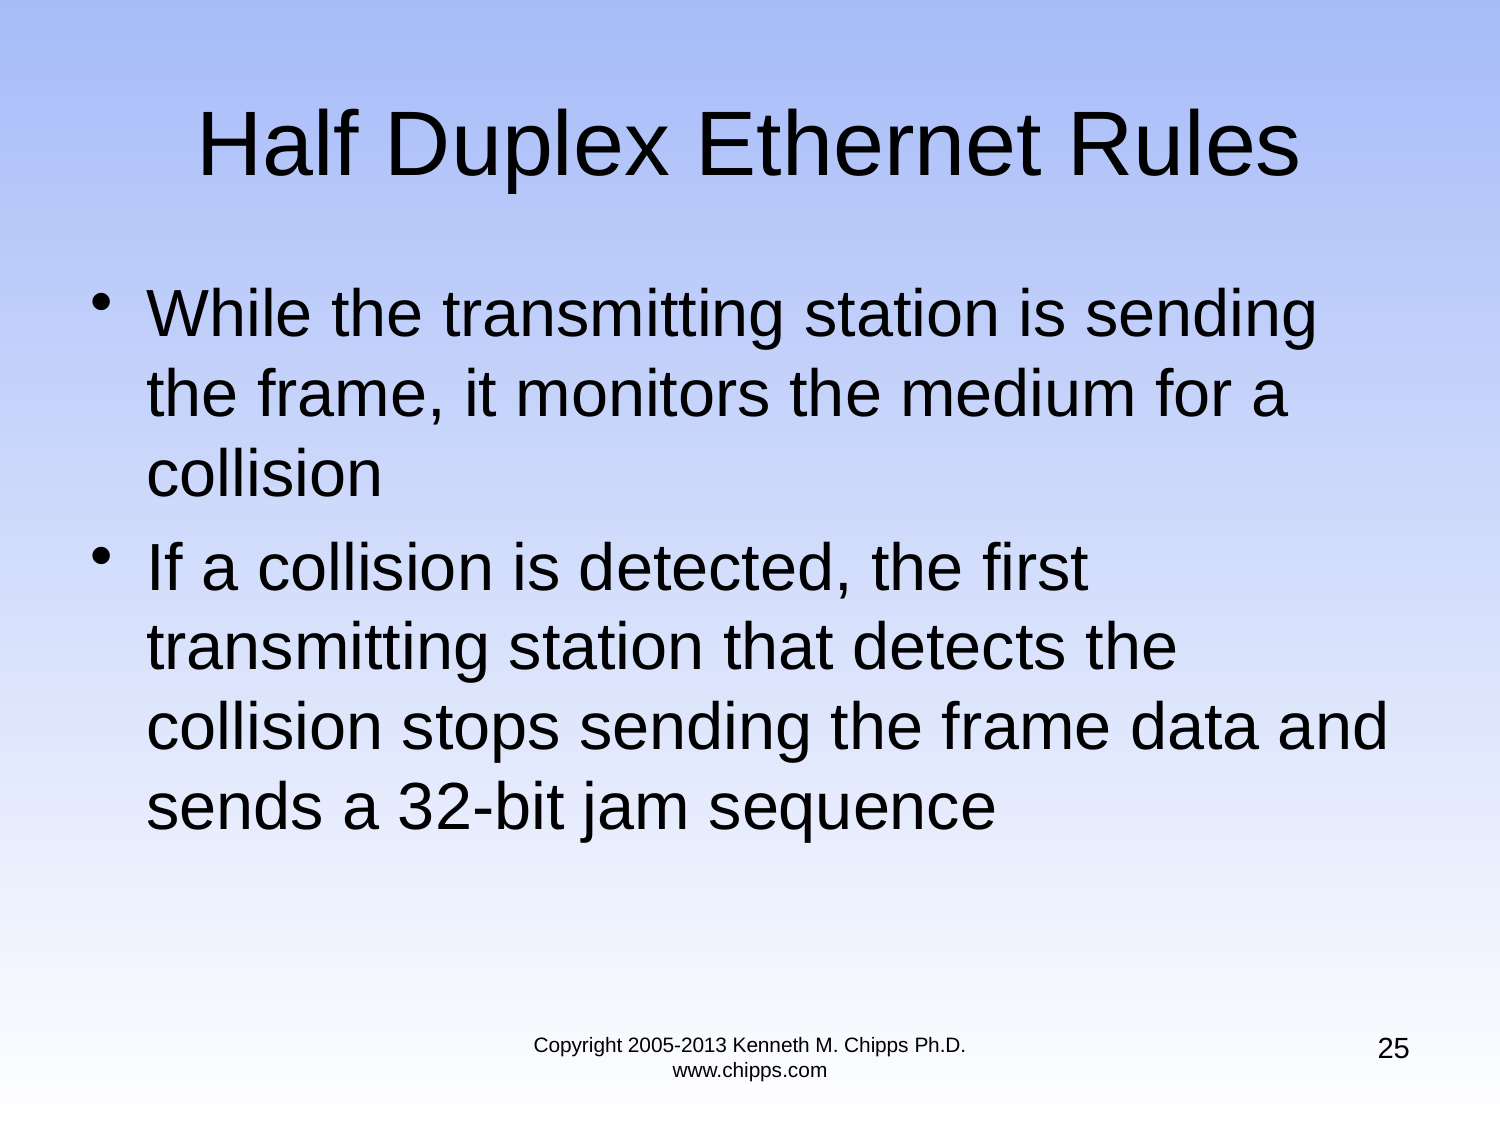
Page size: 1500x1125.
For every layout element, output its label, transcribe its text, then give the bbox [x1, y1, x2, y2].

slide_number 25 [1074, 1021, 1426, 1101]
list While the transmitting station is sending the frame, it monitors the medium for a collision If a collision is detected, the first transmitting station that detects the collision stops sending the frame data and sends a 32-bit jam sequence [74, 262, 1426, 1006]
title Half Duplex Ethernet Rules [74, 44, 1426, 233]
footer Copyright 2005-2013 Kenneth M. Chipps Ph.D. www.chipps.com [449, 1024, 1051, 1103]
